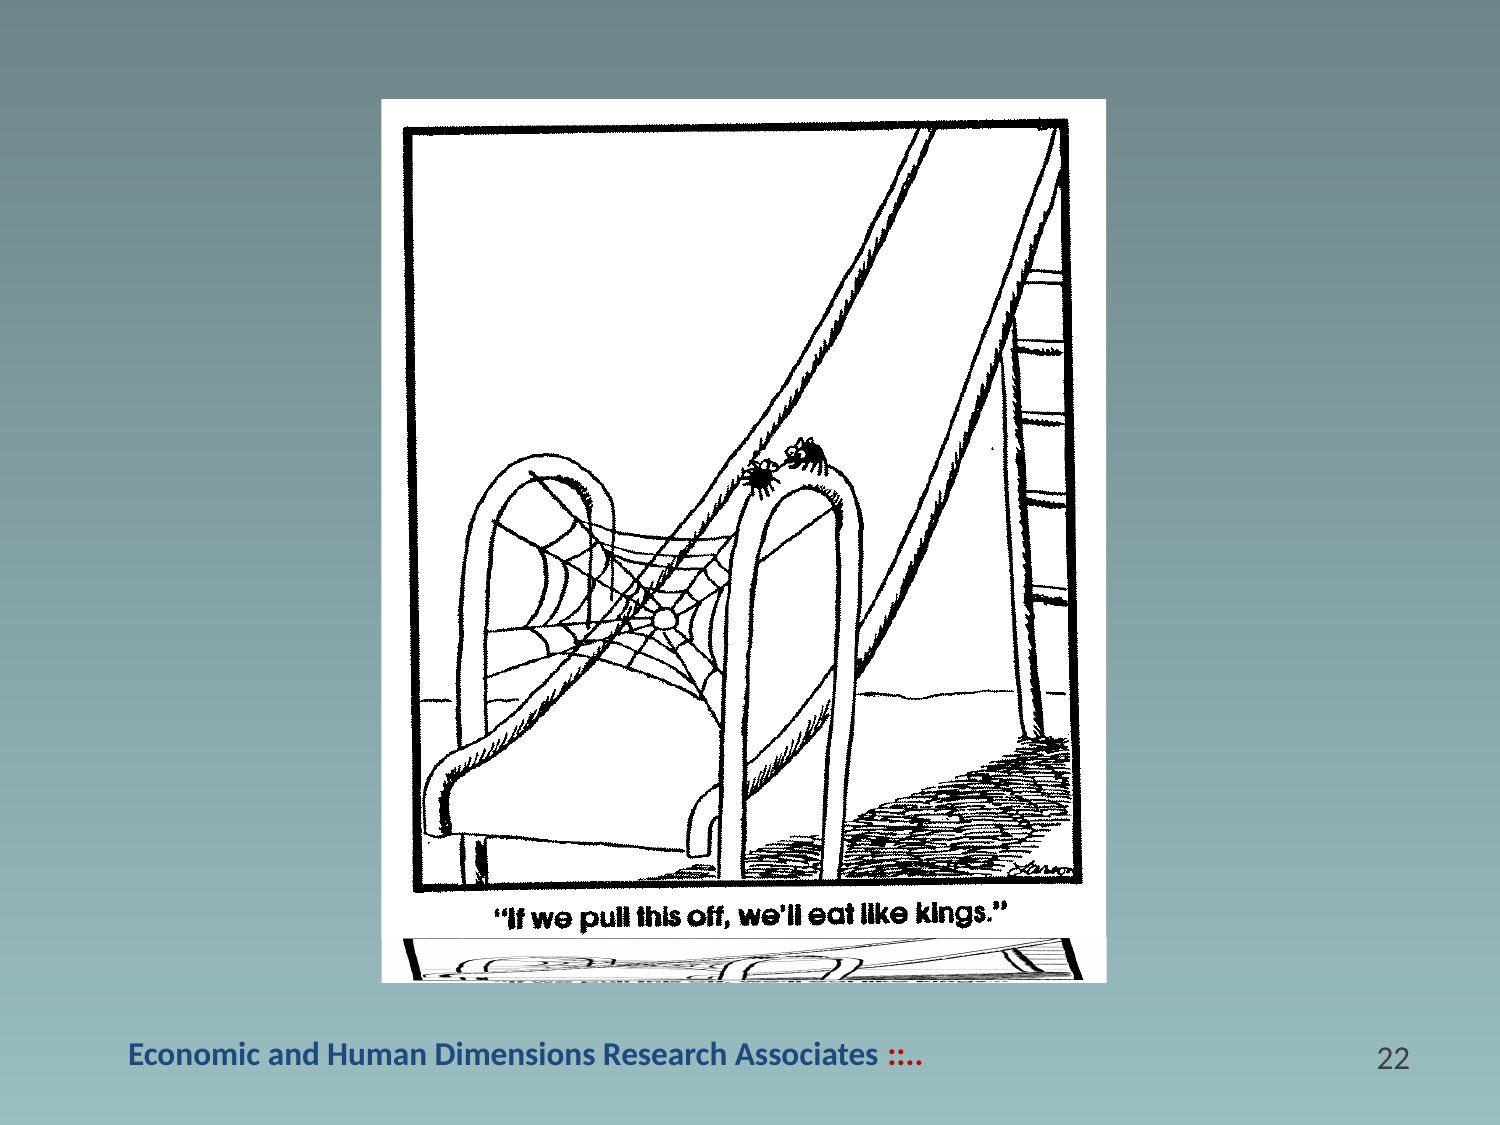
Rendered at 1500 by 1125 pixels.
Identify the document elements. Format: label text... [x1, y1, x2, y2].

picture [380, 99, 1107, 984]
slide_number 21 [1262, 1028, 1425, 1104]
